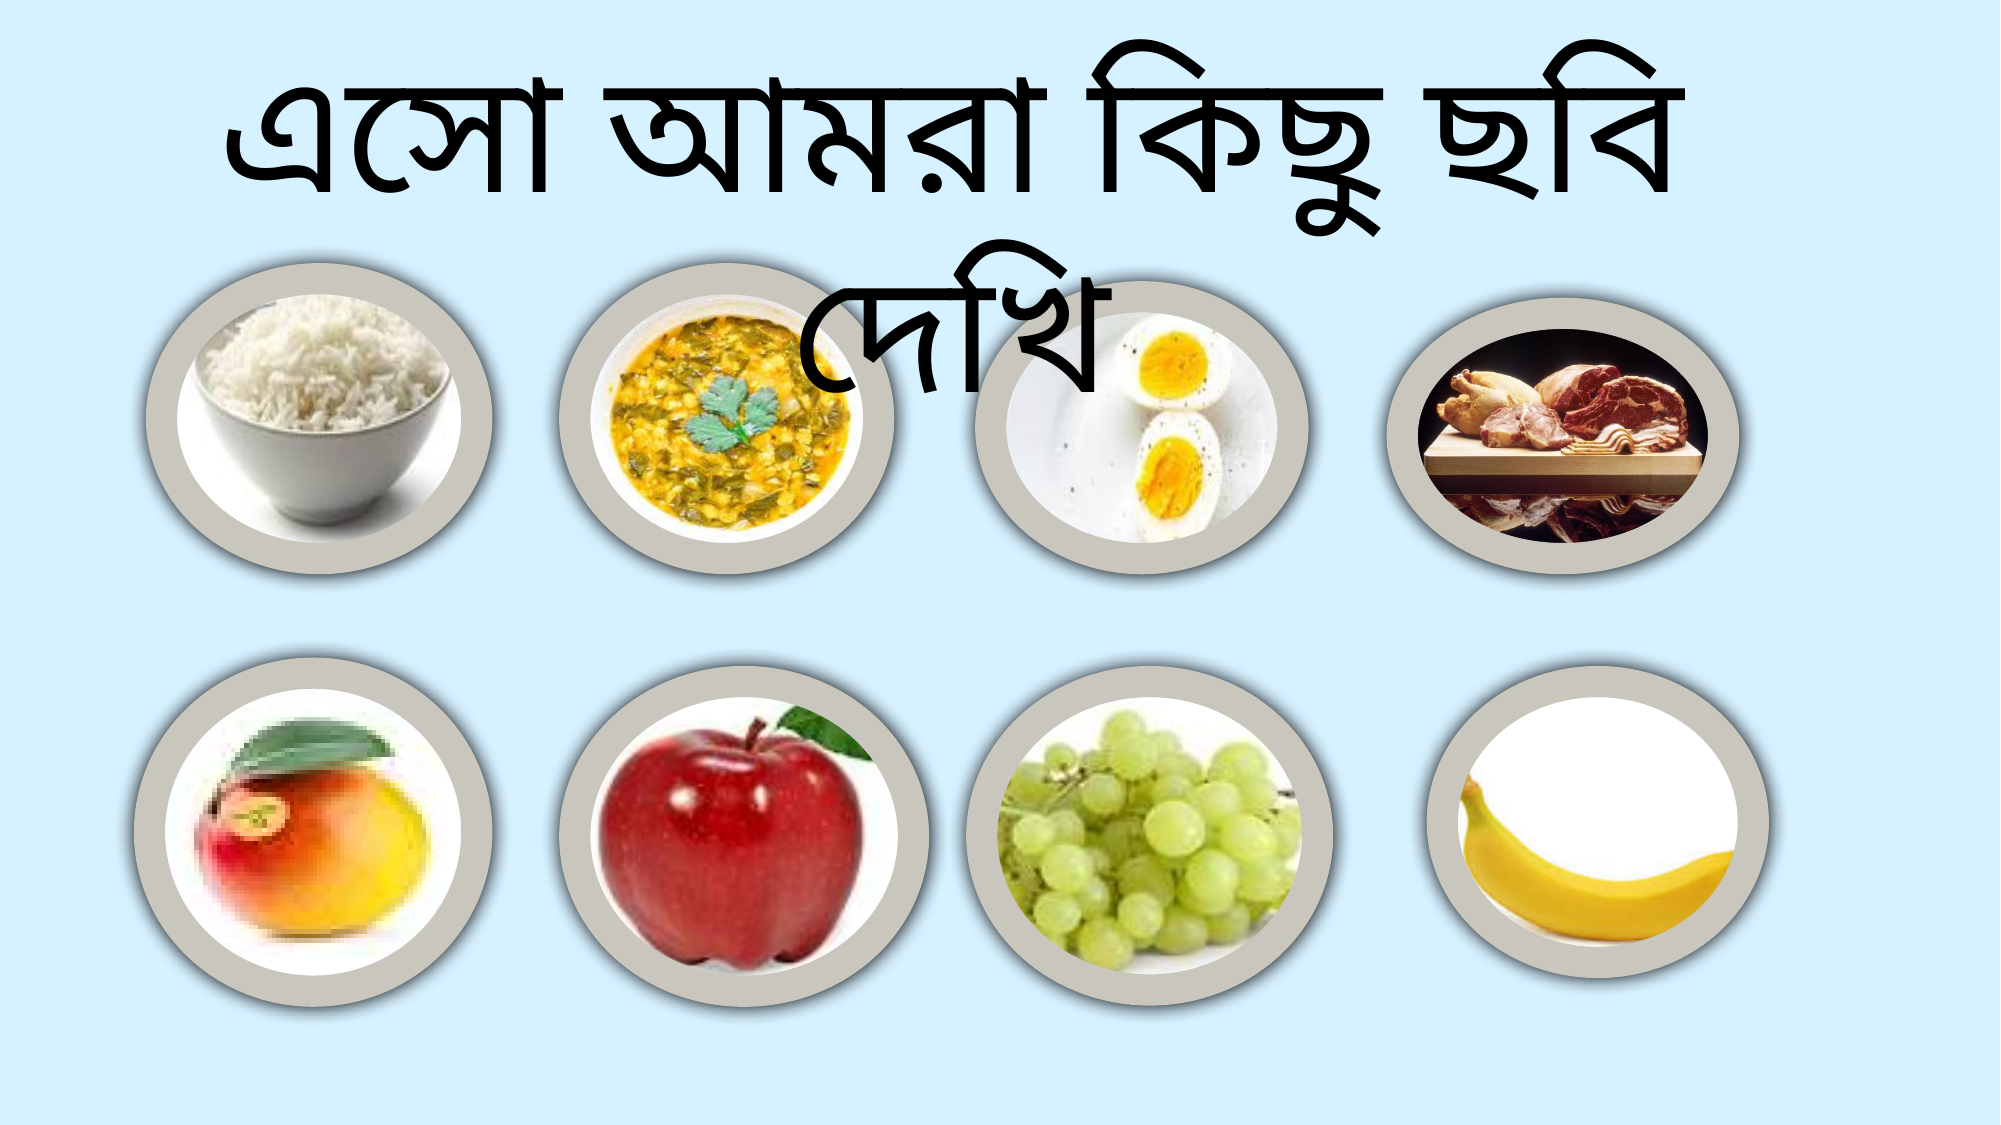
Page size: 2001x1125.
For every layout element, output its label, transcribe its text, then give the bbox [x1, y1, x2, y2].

picture [148, 672, 478, 992]
picture [990, 296, 1294, 560]
picture [1441, 681, 1754, 963]
picture [160, 278, 478, 560]
picture [981, 681, 1319, 991]
text_box এসো আমরা কিছু ছবি দেখি [179, 18, 1724, 433]
picture [574, 681, 914, 992]
picture [574, 278, 880, 560]
picture [1401, 312, 1725, 560]
